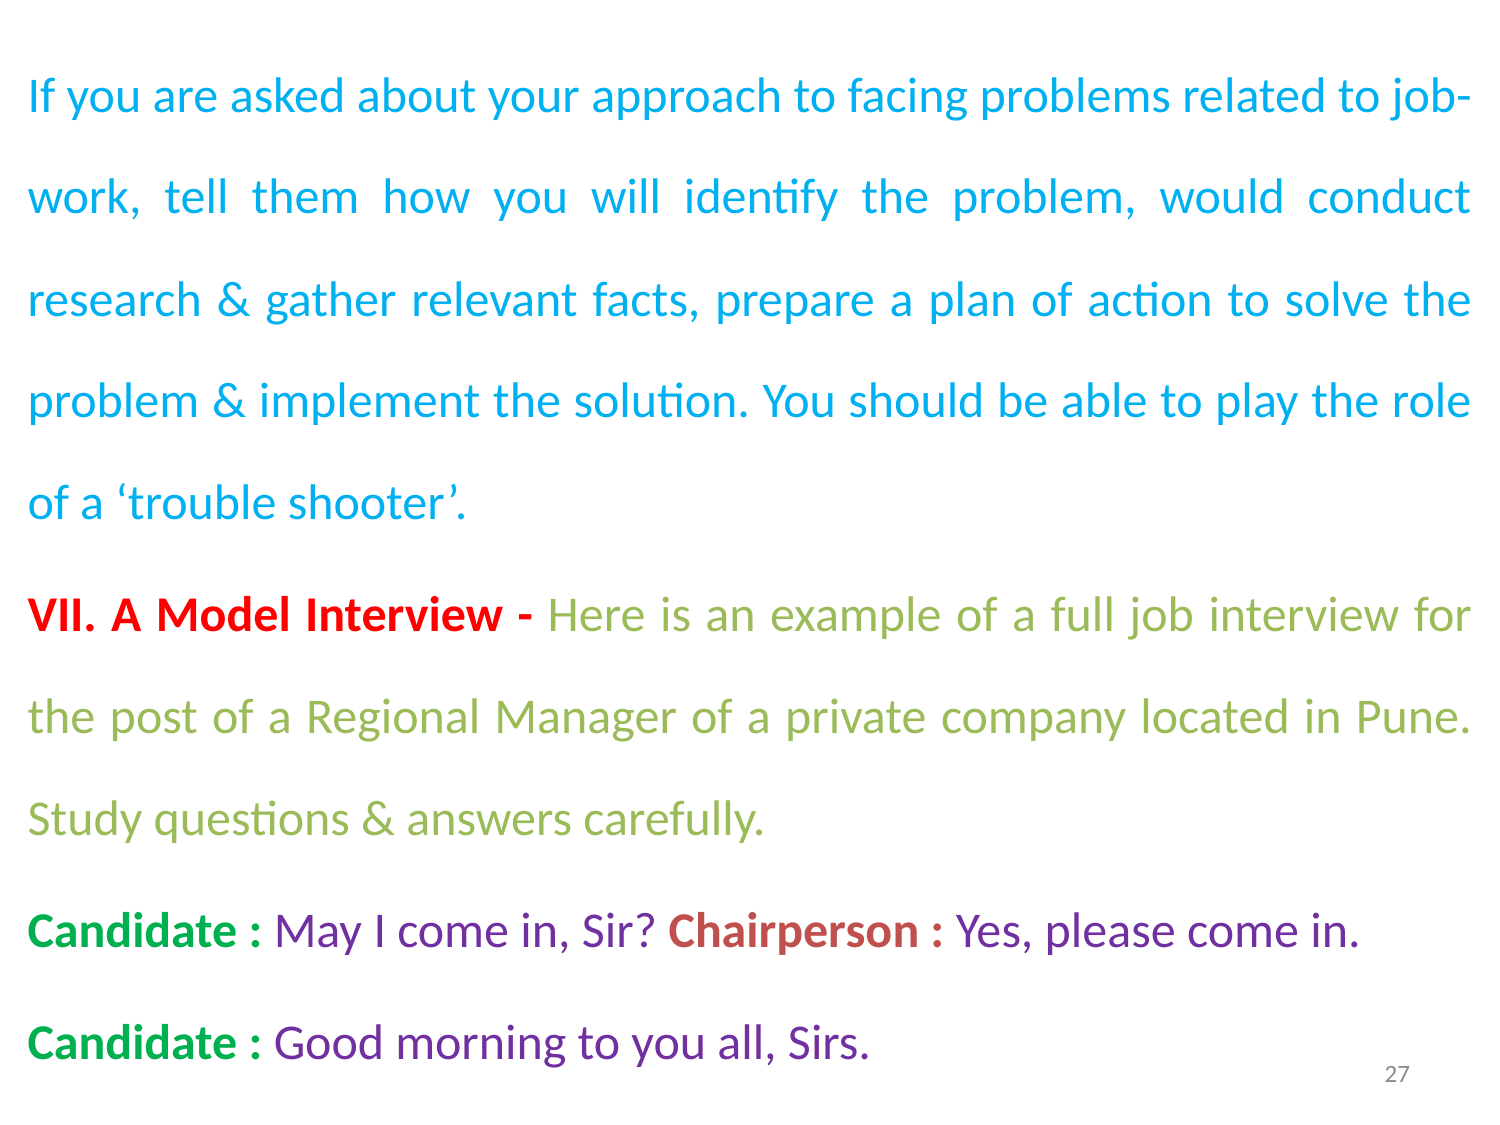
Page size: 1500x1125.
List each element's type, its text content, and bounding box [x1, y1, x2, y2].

subtitle If you are asked about your approach to facing problems related to job-work, tell them how you will identify the problem, would conduct research & gather relevant facts, prepare a plan of action to solve the problem & implement the solution. You should be able to play the role of a ‘trouble shooter’. VII. A Model Interview - Here is an example of a full job interview for the post of a Regional Manager of a private company located in Pune. Study questions & answers carefully. Candidate : May I come in, Sir? Chairperson : Yes, please come in. Candidate : Good morning to you all, Sirs. [12, 12, 1488, 1113]
